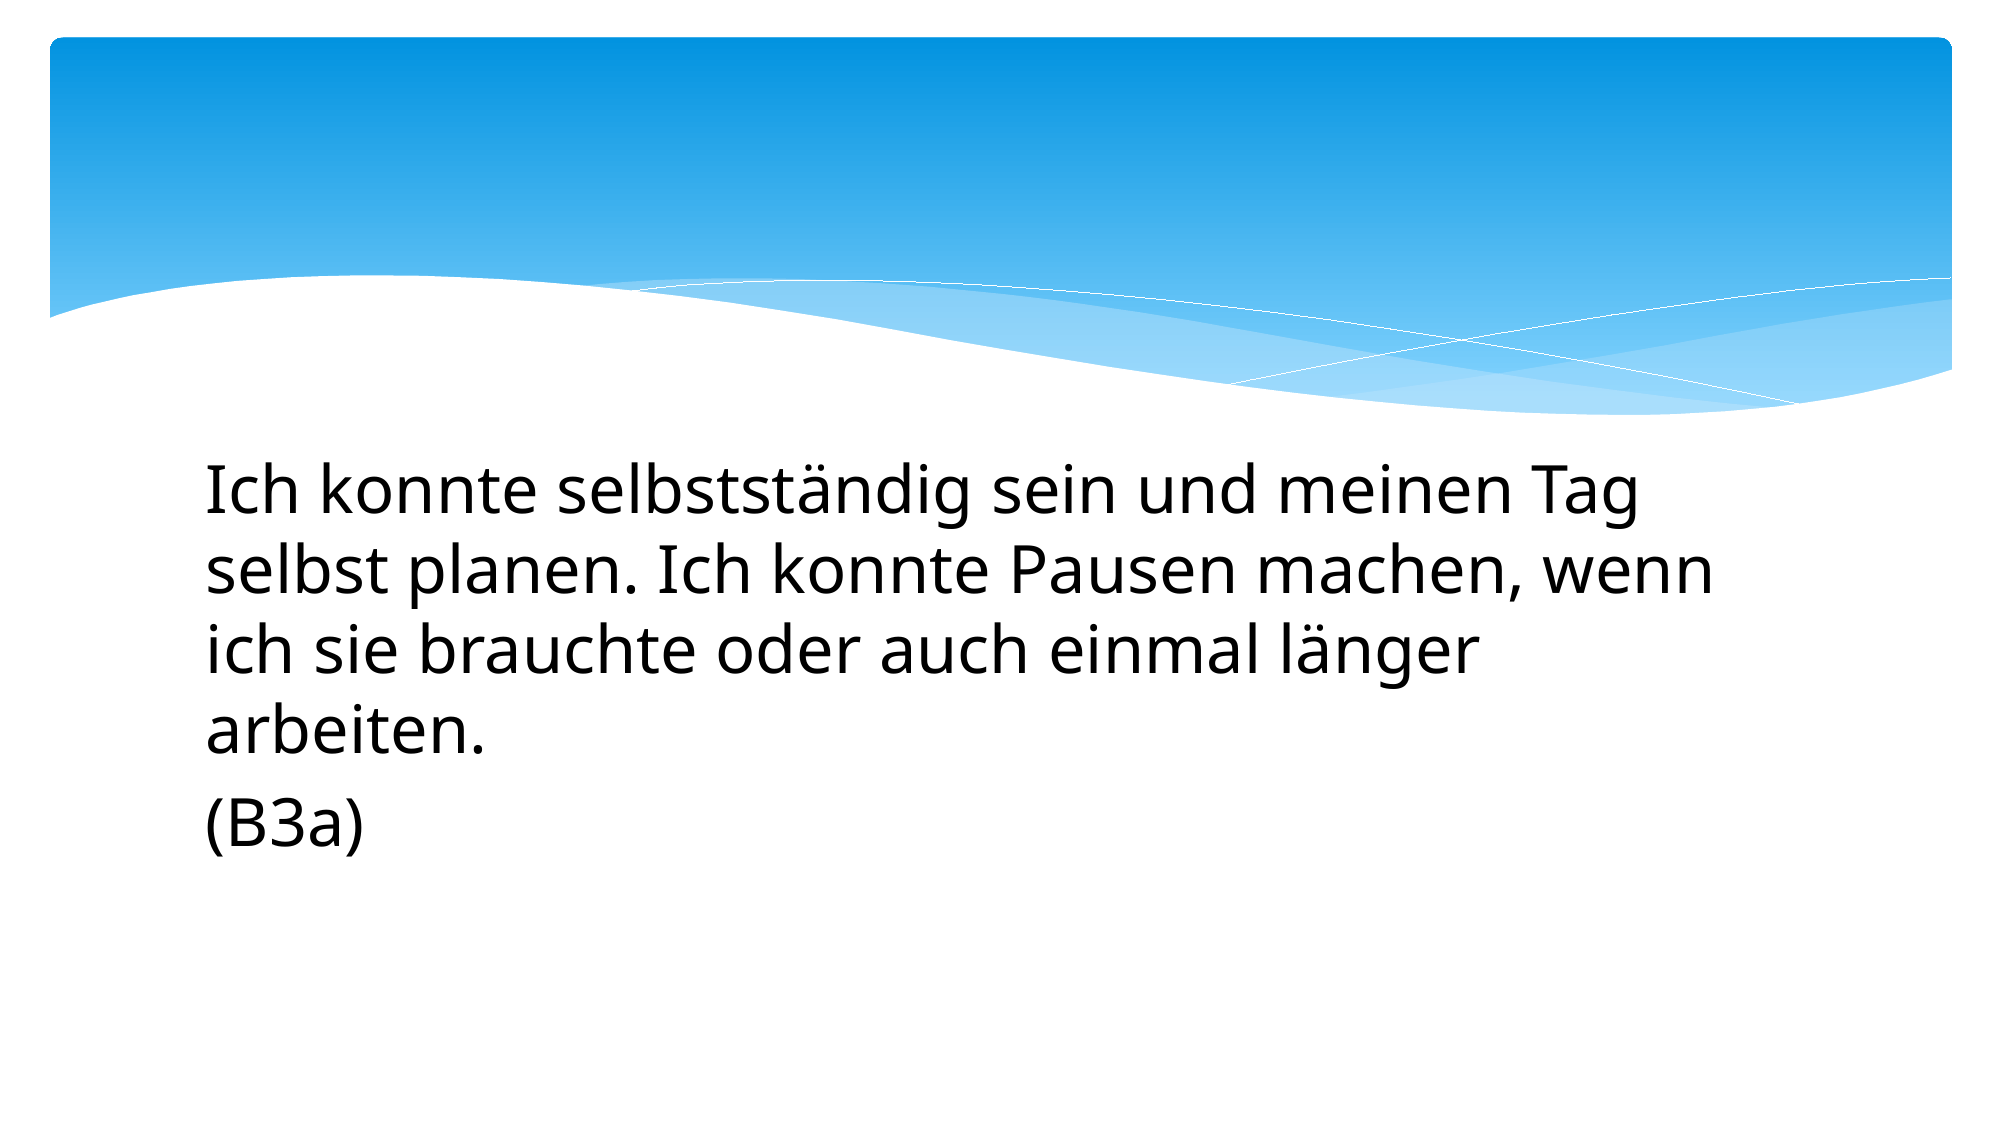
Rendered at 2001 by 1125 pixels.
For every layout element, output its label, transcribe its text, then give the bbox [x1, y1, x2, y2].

list Ich konnte selbstständig sein und meinen Tag selbst planen. Ich konnte Pausen machen, wenn ich sie brauchte oder auch einmal länger arbeiten. (B3a) [190, 438, 1812, 1005]
